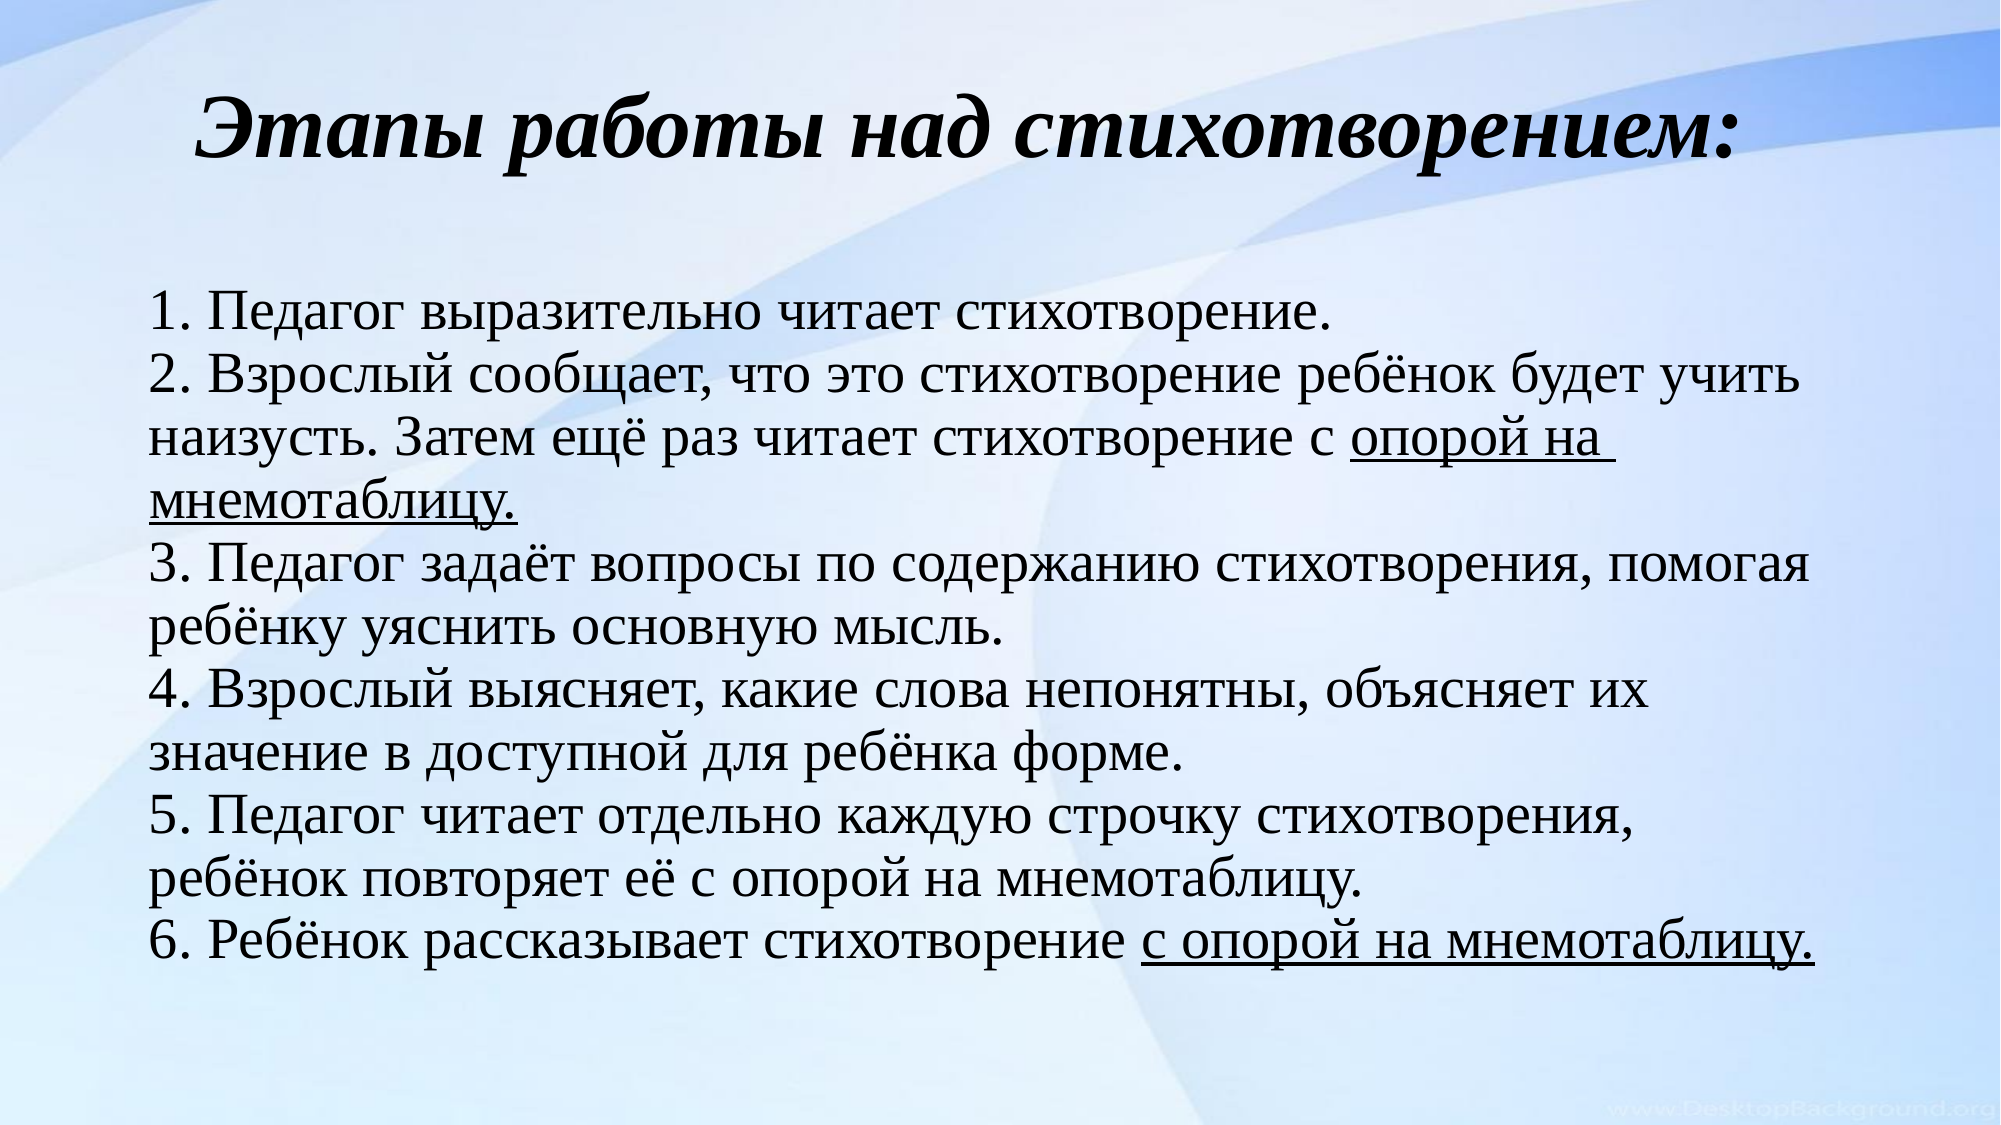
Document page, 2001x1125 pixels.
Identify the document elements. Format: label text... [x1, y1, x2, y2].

title Этапы работы над стихотворением: 1. Педагог выразительно читает стихотворение. 2. Взрослый сообщает, что это стихотворение ребёнок будет учить наизусть. Затем ещё раз читает стихотворение с опорой на мнемотаблицу. 3. Педагог задаёт вопросы по содержанию стихотворения, помогая ребёнку уяснить основную мысль. 4. Взрослый выясняет, какие слова непонятны, объясняет их значение в доступной для ребёнка форме. 5. Педагог читает отдельно каждую строчку стихотворения, ребёнок повторяет её с опорой на мнемотаблицу. 6. Ребёнок рассказывает стихотворение с опорой на мнемотаблицу. [76, 76, 1910, 247]
picture [0, 0, 2001, 1125]
